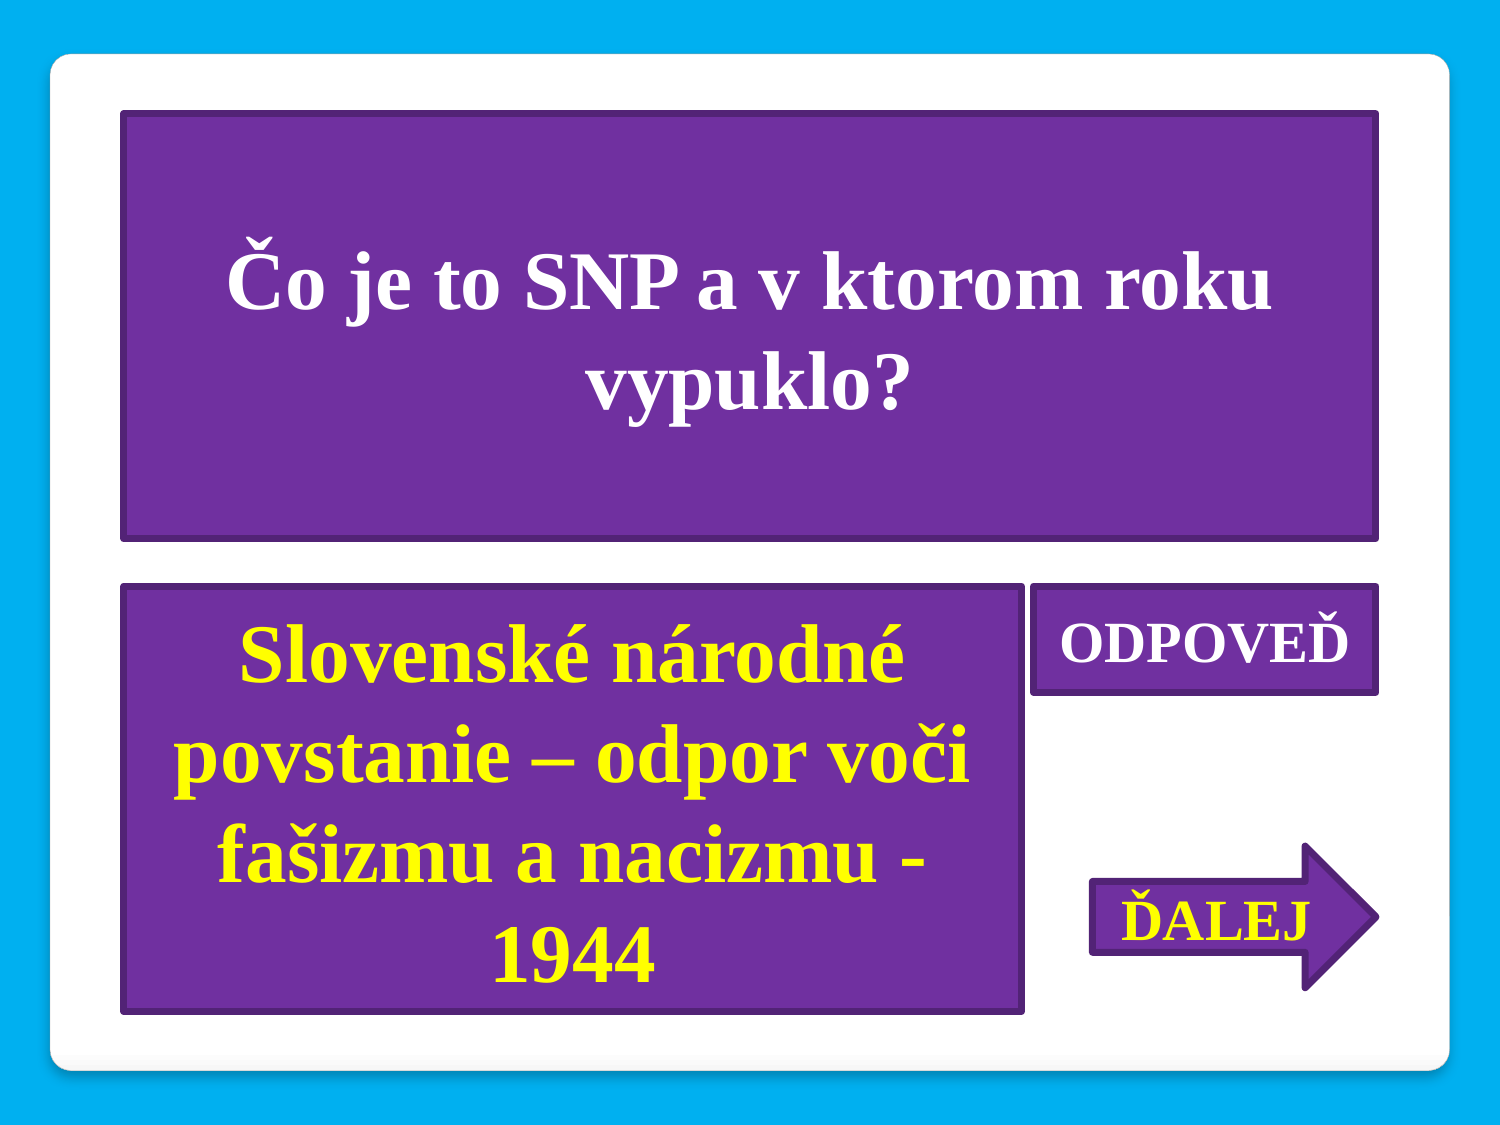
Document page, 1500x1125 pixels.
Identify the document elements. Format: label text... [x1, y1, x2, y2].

text_box ODPOVEĎ [1030, 583, 1379, 696]
text_box ĎALEJ [1088, 842, 1380, 992]
text_box Čo je to SNP a v ktorom roku vypuklo? [120, 110, 1379, 542]
text_box Slovenské národné povstanie – odpor voči fašizmu a nacizmu - 1944 [120, 583, 1025, 1015]
